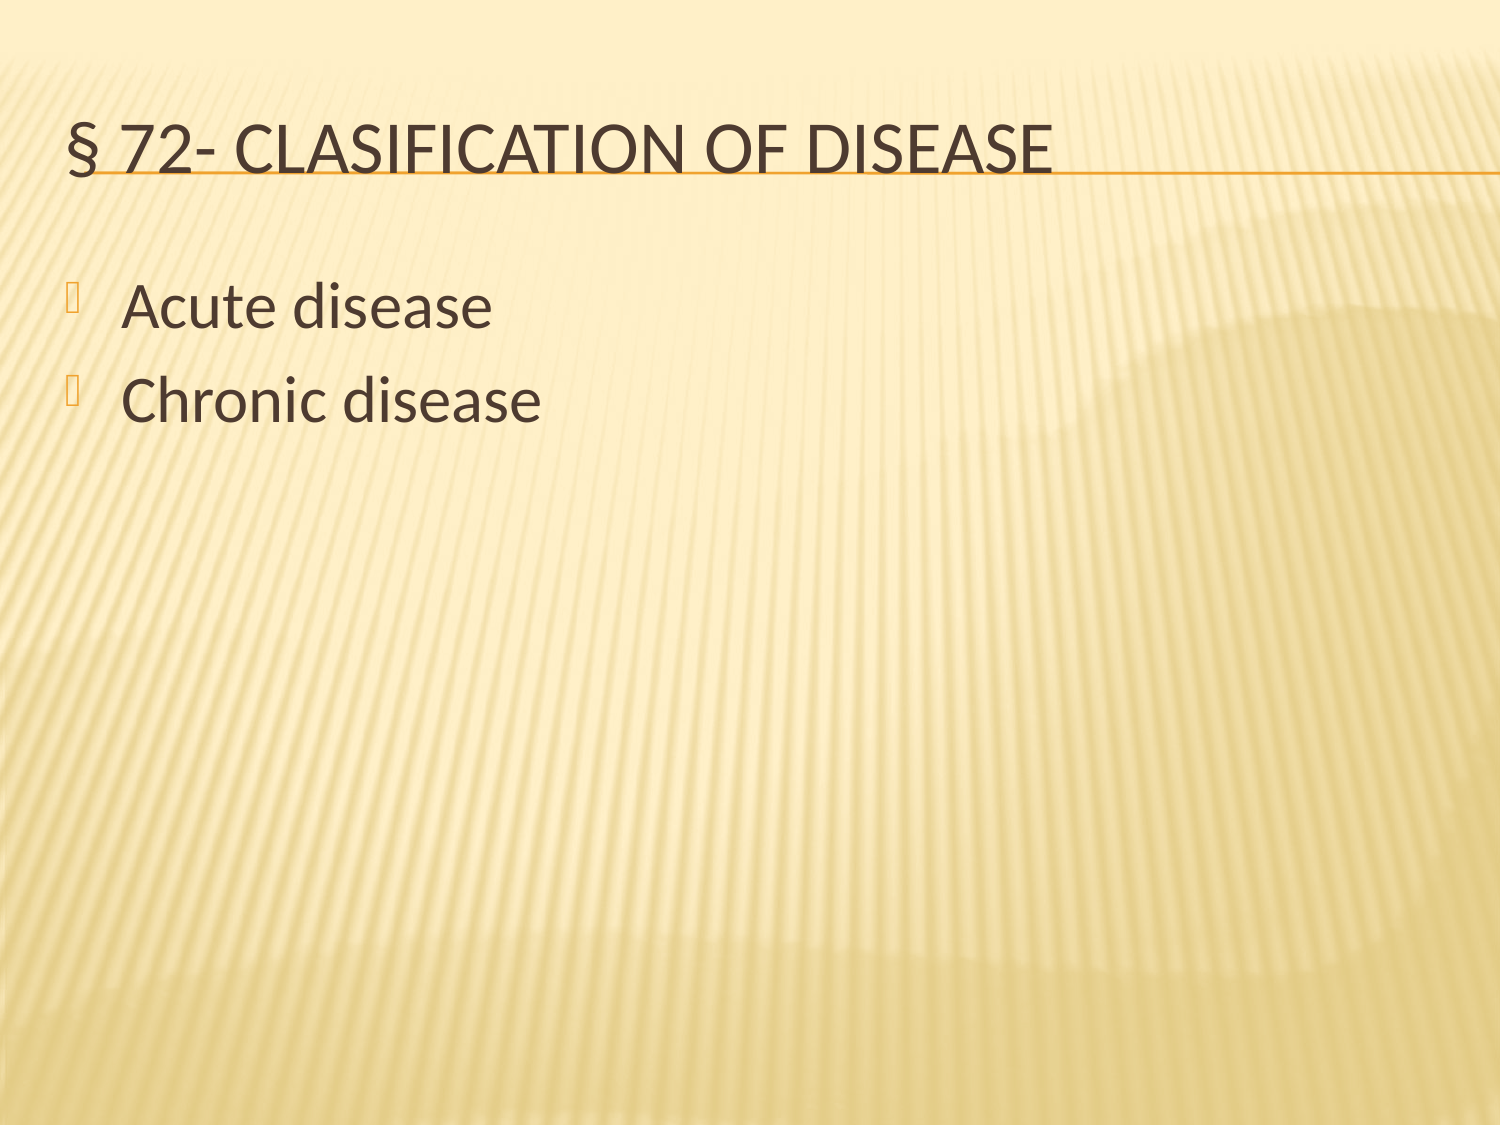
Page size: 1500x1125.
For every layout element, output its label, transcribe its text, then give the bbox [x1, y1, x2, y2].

title § 72- clasification of disease [50, 75, 1475, 213]
list Acute disease Chronic disease [50, 254, 1475, 998]
